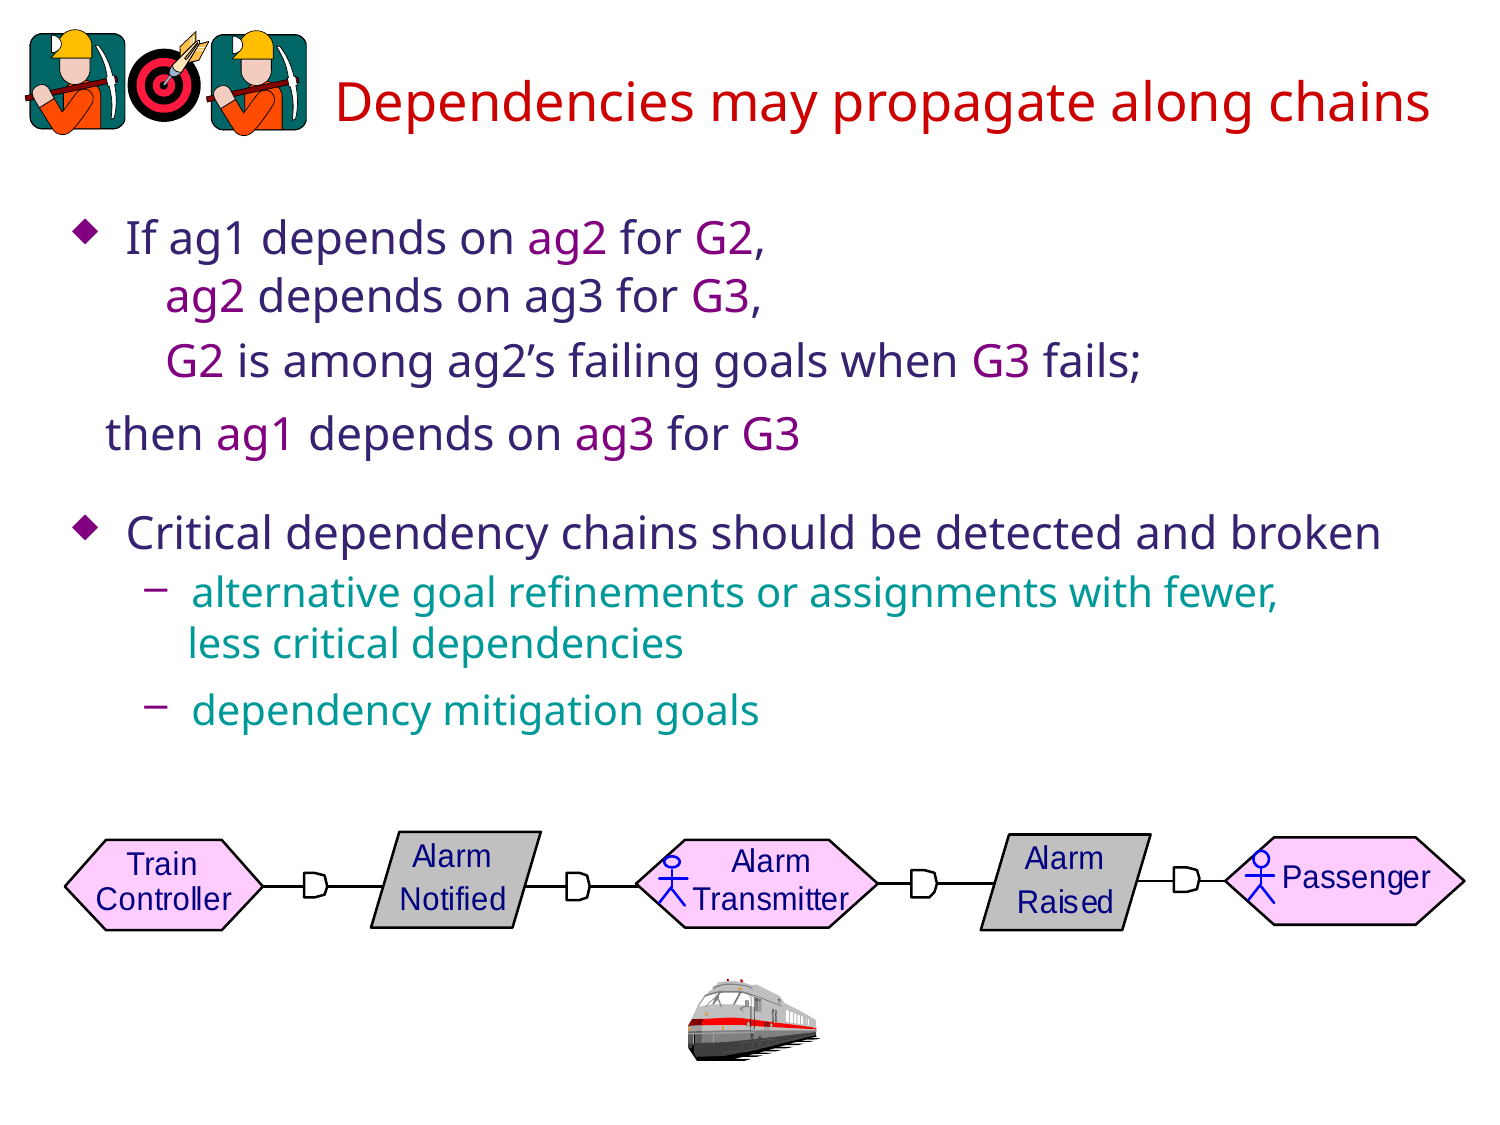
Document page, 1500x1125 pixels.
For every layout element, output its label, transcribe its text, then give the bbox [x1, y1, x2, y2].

list If ag1 depends on ag2 for G2, ag2 depends on ag3 for G3, G2 is among ag2’s failing goals when G3 fails; then ag1 depends on ag3 for G3 Critical dependency chains should be detected and broken alternative goal refinements or assignments with fewer, less critical dependencies dependency mitigation goals [37, 198, 1415, 738]
title Dependencies may propagate along chains [267, 37, 1500, 163]
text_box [59, 809, 1496, 947]
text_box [687, 978, 821, 1062]
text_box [24, 29, 307, 140]
